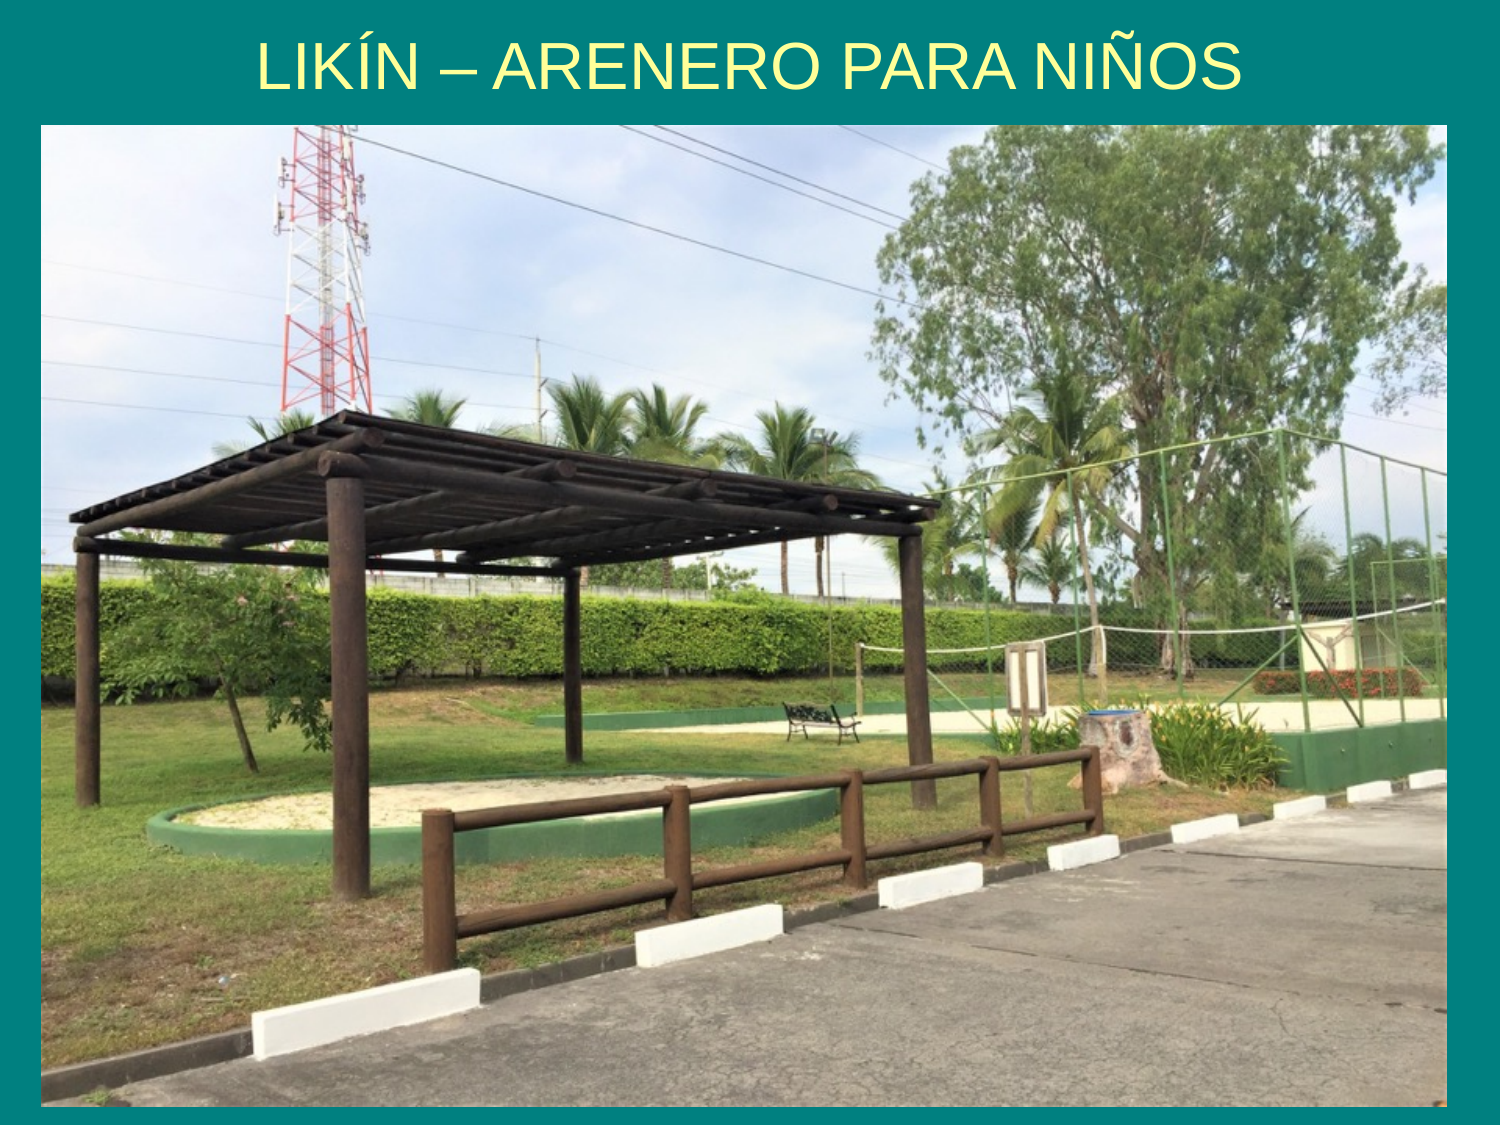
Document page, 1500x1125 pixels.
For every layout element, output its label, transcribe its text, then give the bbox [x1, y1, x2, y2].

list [41, 125, 1447, 1107]
title LIKÍN – ARENERO PARA NIÑOS [74, 0, 1426, 125]
